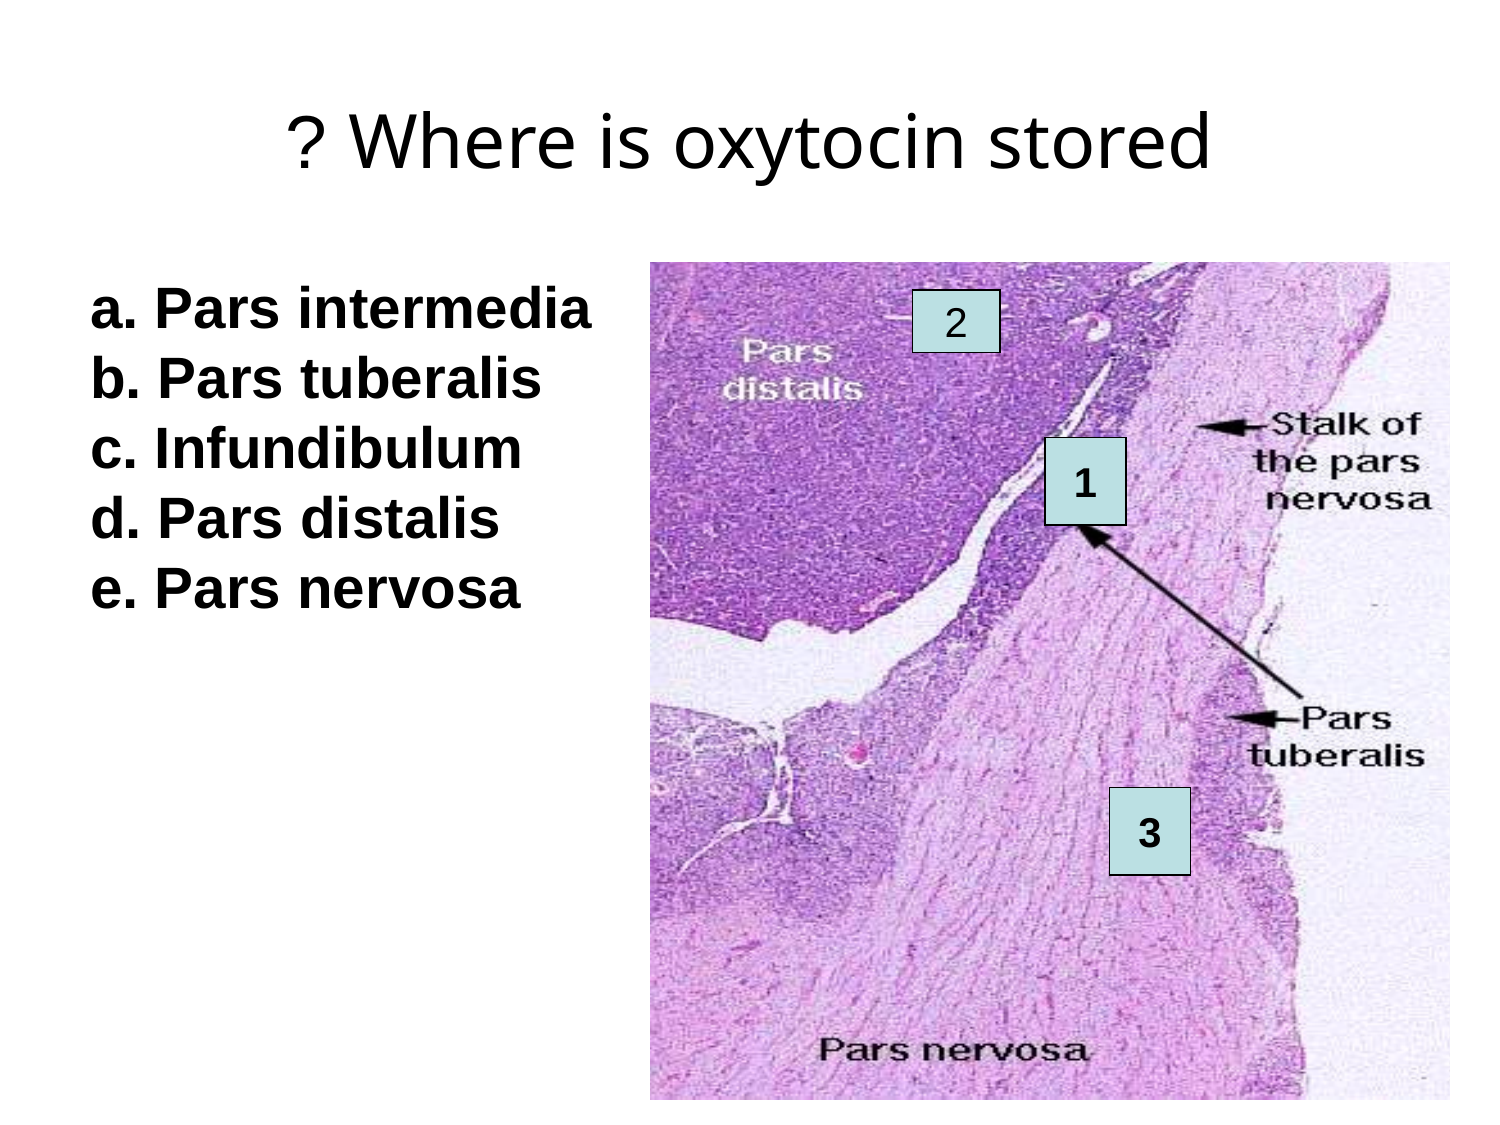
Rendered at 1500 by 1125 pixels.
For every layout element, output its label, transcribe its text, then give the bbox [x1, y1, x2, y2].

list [649, 262, 1451, 1101]
list a. Pars intermedia b. Pars tuberalis c. Infundibulum d. Pars distalis e. Pars nervosa [75, 262, 647, 1005]
title Where is oxytocin stored ? [75, 45, 1425, 233]
